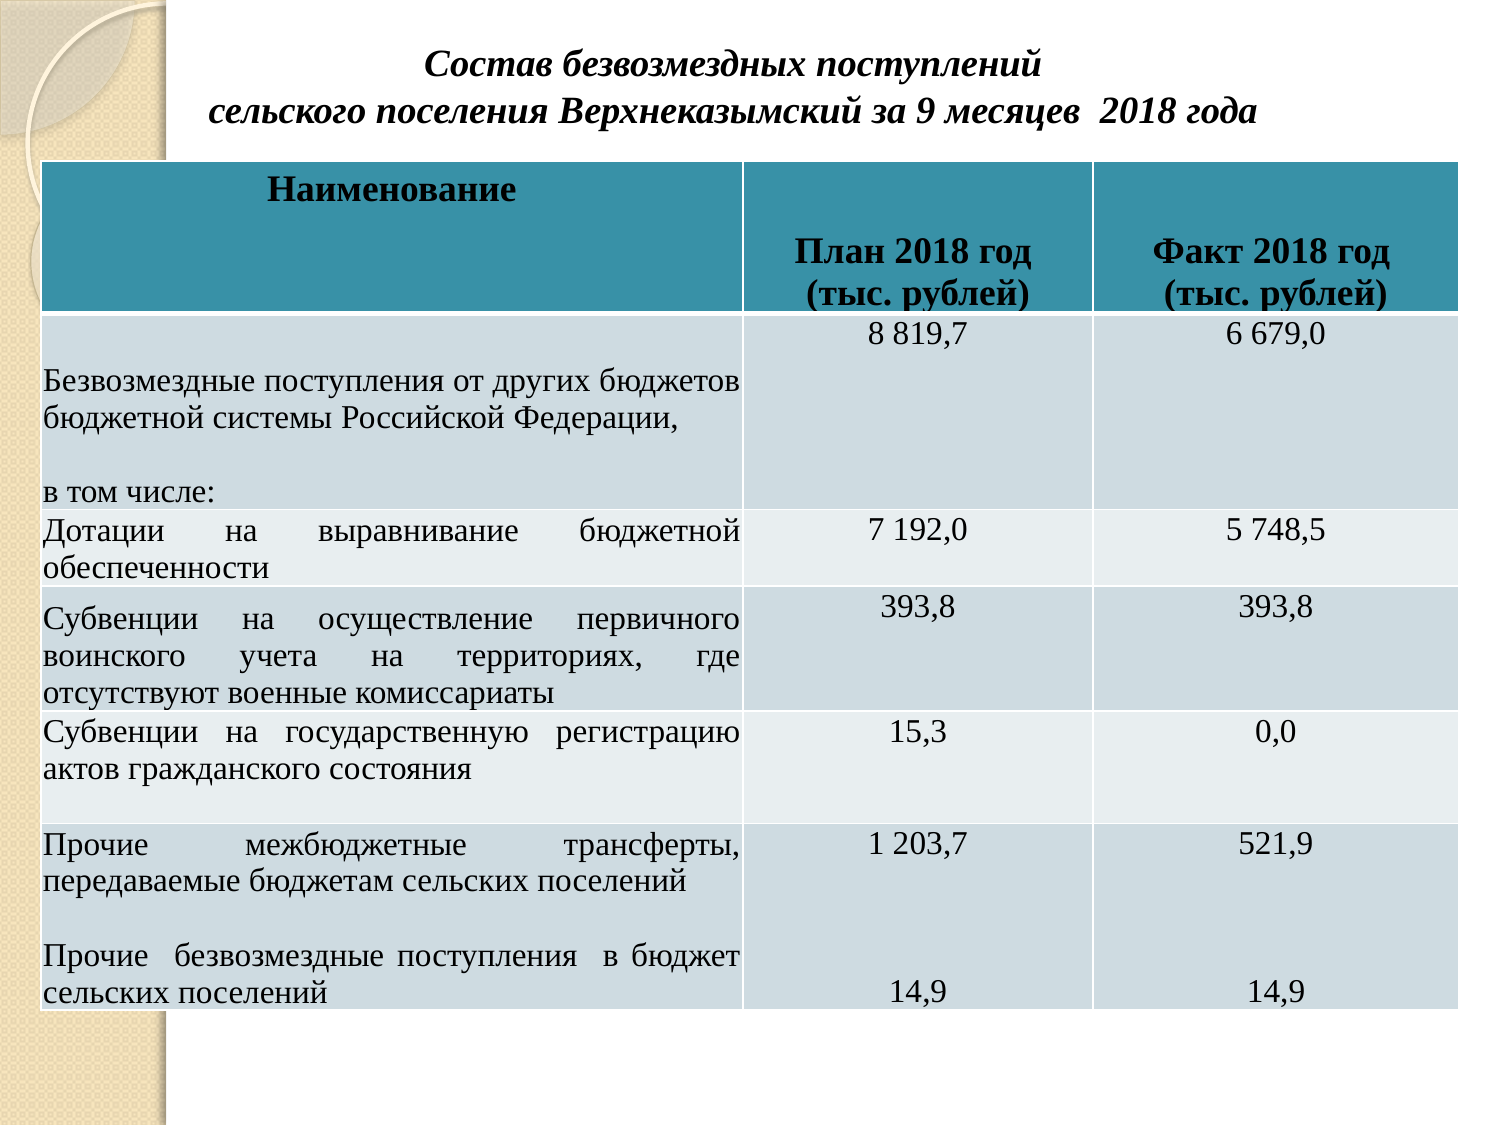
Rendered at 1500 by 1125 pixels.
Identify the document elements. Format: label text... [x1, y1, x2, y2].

table_cell 393,8 [744, 587, 1092, 710]
table_cell 521,9 14,9 [1094, 824, 1458, 1009]
table_header План 2018 год (тыс. рублей) [744, 162, 1092, 311]
table_cell Дотации на выравнивание бюджетной обеспеченности [42, 510, 742, 585]
table_cell 15,3 [744, 712, 1092, 823]
table_cell 393,8 [1094, 587, 1458, 710]
table_cell 6 679,0 [1094, 316, 1458, 509]
table_cell Прочие межбюджетные трансферты, передаваемые бюджетам сельских поселений Прочие безвозмездные поступления в бюджет сельских поселений [42, 824, 742, 1009]
table_header Факт 2018 год (тыс. рублей) [1094, 162, 1458, 311]
table_cell 0,0 [1094, 712, 1458, 823]
table_cell Субвенции на государственную регистрацию актов гражданского состояния [42, 712, 742, 823]
title Состав безвозмездных поступлений сельского поселения Верхнеказымский за 9 месяцев 2018 года [29, 30, 1447, 185]
table_header Наименование [42, 162, 742, 311]
table_cell Субвенции на осуществление первичного воинского учета на территориях, где отсутствуют военные комиссариаты [42, 587, 742, 710]
table_cell Безвозмездные поступления от других бюджетов бюджетной системы Российской Федерации, в том числе: [42, 316, 742, 509]
table_cell 1 203,7 14,9 [744, 824, 1092, 1009]
table_cell 7 192,0 [744, 510, 1092, 585]
table_cell 8 819,7 [744, 316, 1092, 509]
table_cell 5 748,5 [1094, 510, 1458, 585]
